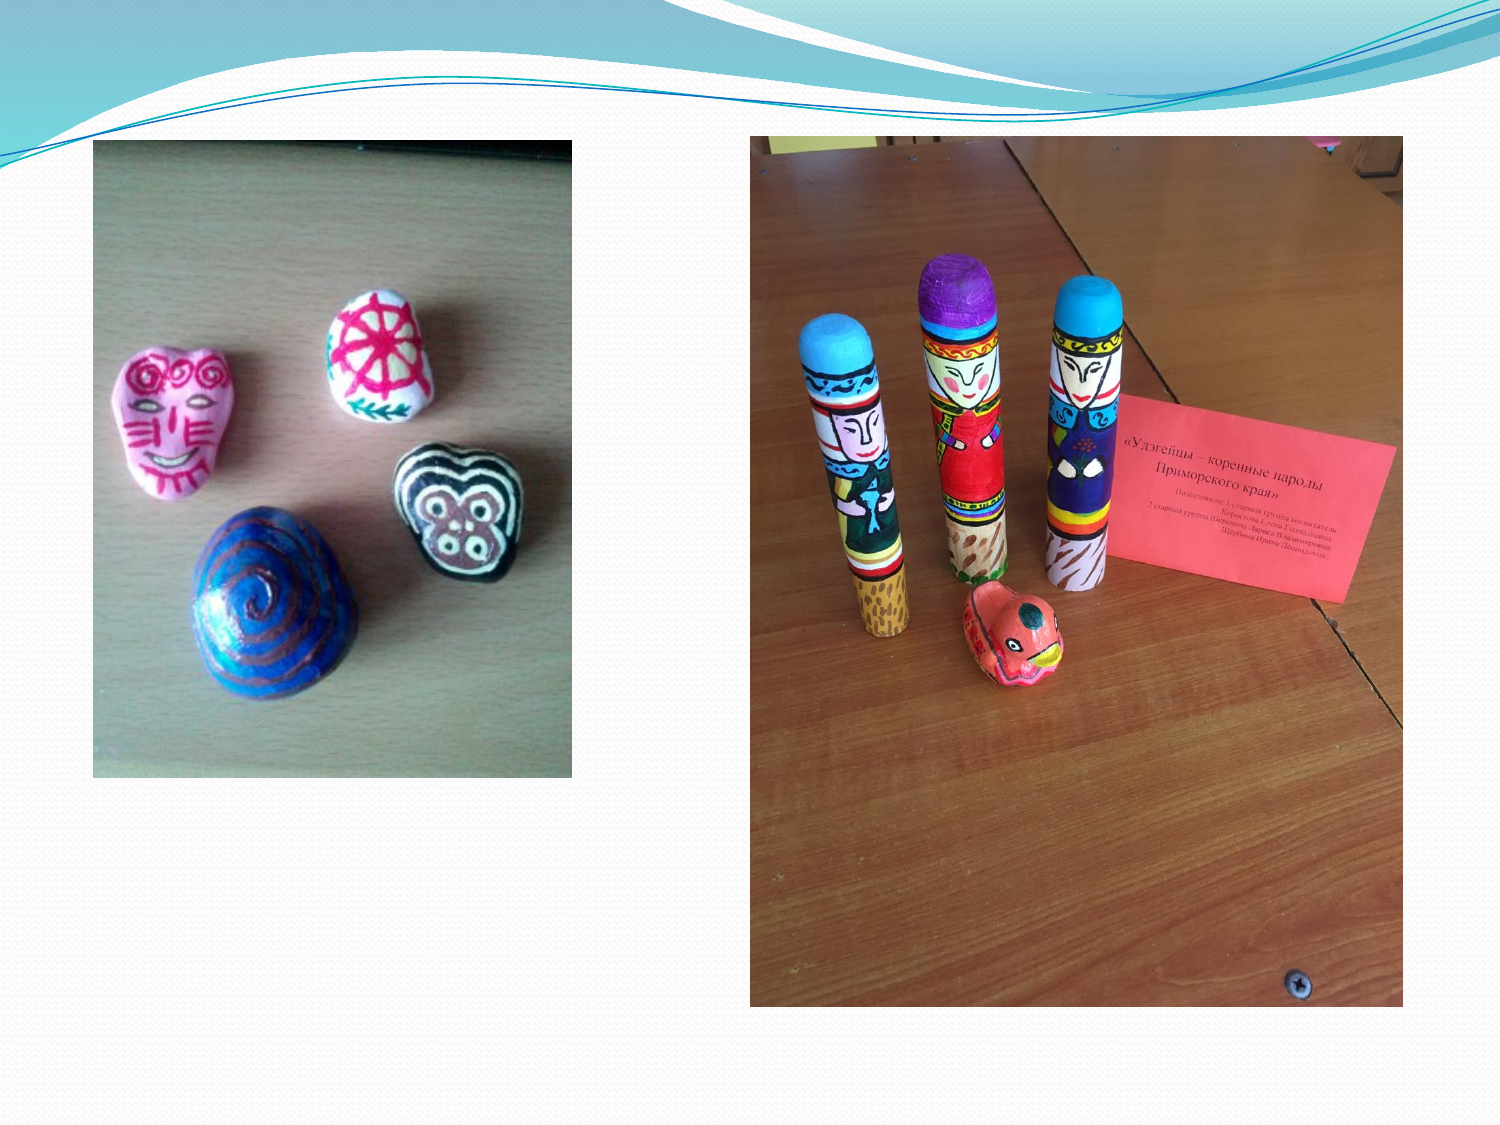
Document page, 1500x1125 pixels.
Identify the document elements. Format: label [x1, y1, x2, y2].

picture [749, 136, 1403, 1007]
picture [93, 140, 572, 779]
